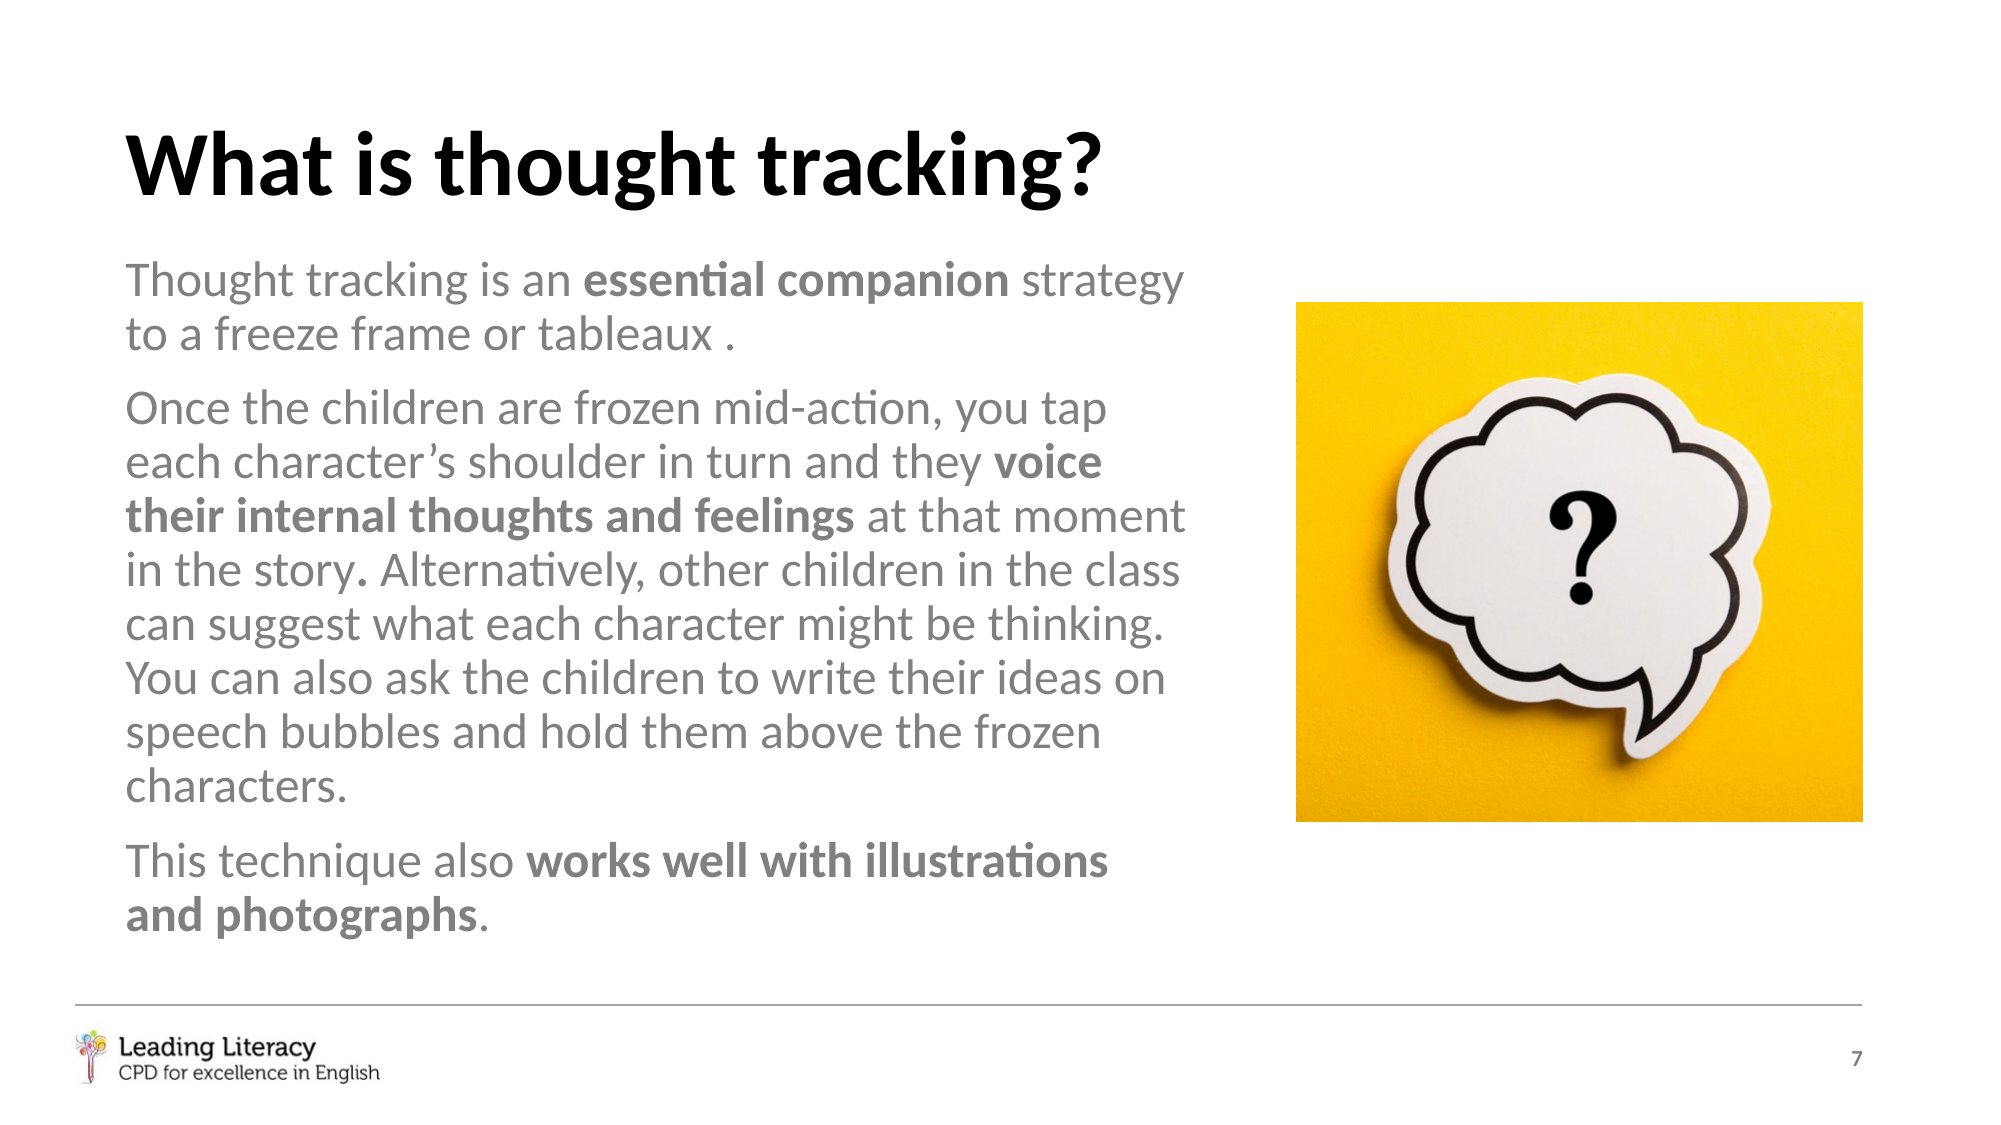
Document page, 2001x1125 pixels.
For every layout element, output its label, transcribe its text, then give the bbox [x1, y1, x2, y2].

picture [1296, 302, 1863, 823]
text_box Thought tracking is an essential companion strategy to a freeze frame or tableaux . Once the children are frozen mid-action, you tap each character’s shoulder in turn and they voice their internal thoughts and feelings at that moment in the story. Alternatively, other children in the class can suggest what each character might be thinking. You can also ask the children to write their ideas on speech bubbles and hold them above the frozen characters. This technique also works well with illustrations and photographs. [110, 245, 1209, 960]
title What is thought tracking? [110, 57, 1836, 275]
picture [62, 1019, 392, 1095]
